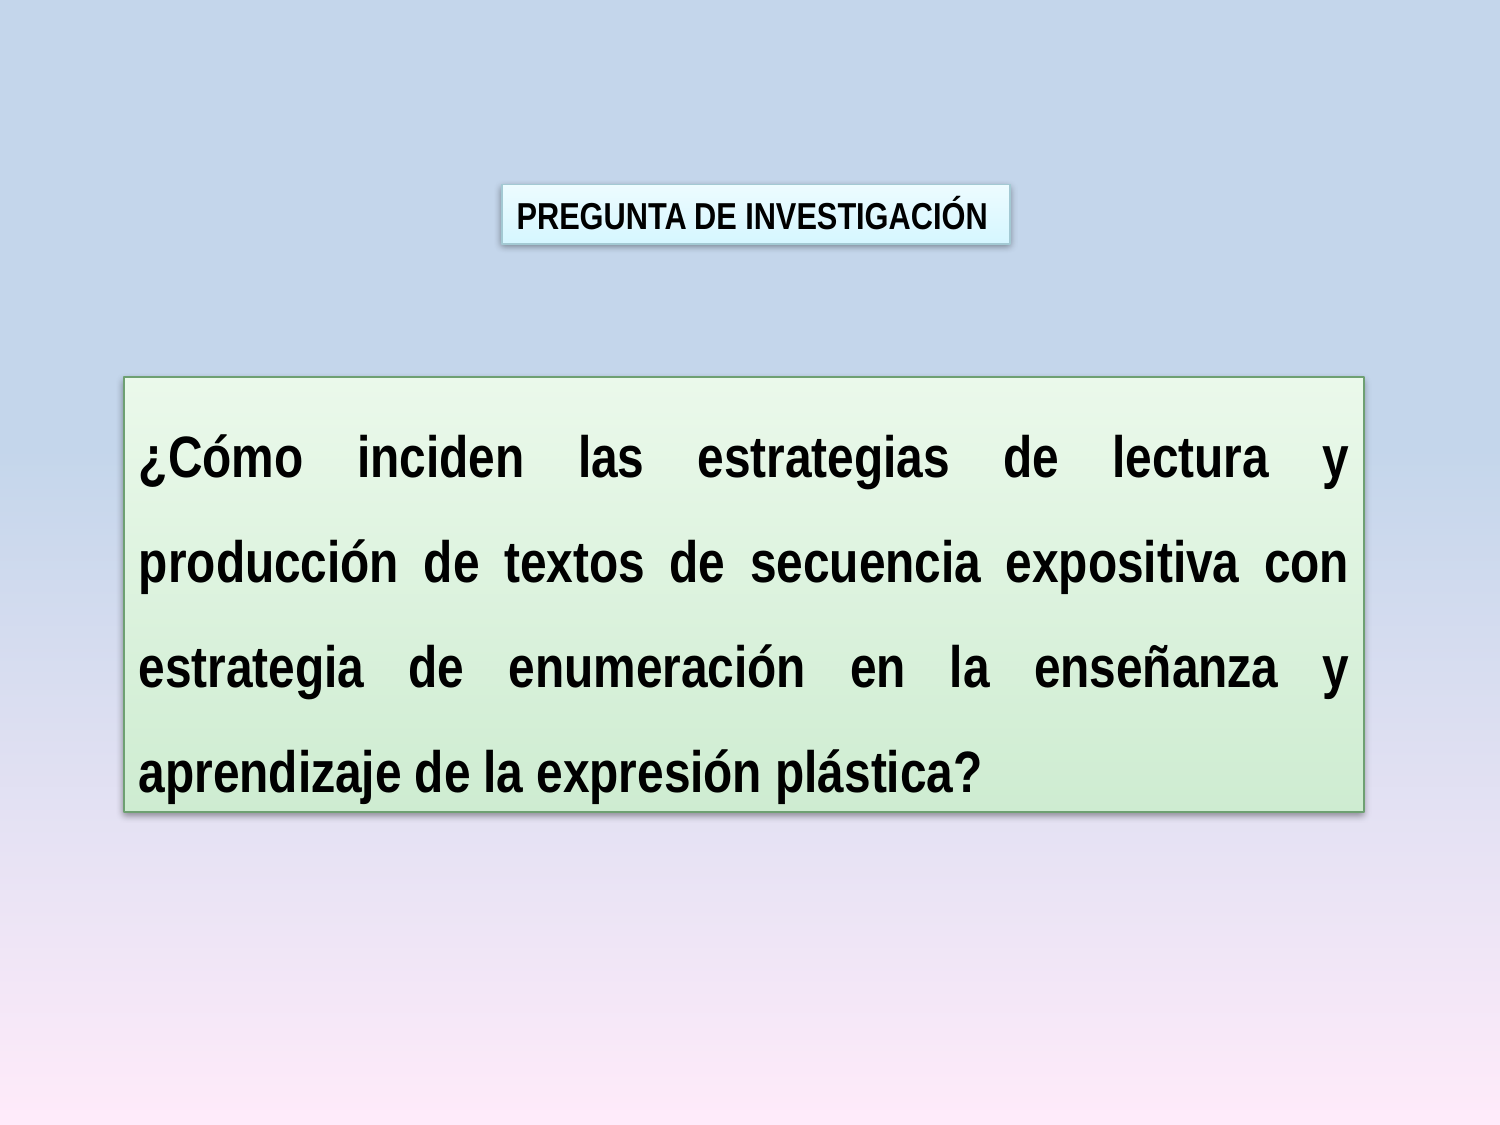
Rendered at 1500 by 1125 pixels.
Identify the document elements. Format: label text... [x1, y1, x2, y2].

text_box ¿Cómo inciden las estrategias de lectura y producción de textos de secuencia expositiva con estrategia de enumeración en la enseñanza y aprendizaje de la expresión plástica? [123, 376, 1365, 813]
text_box PREGUNTA DE INVESTIGACIÓN [501, 184, 1011, 245]
